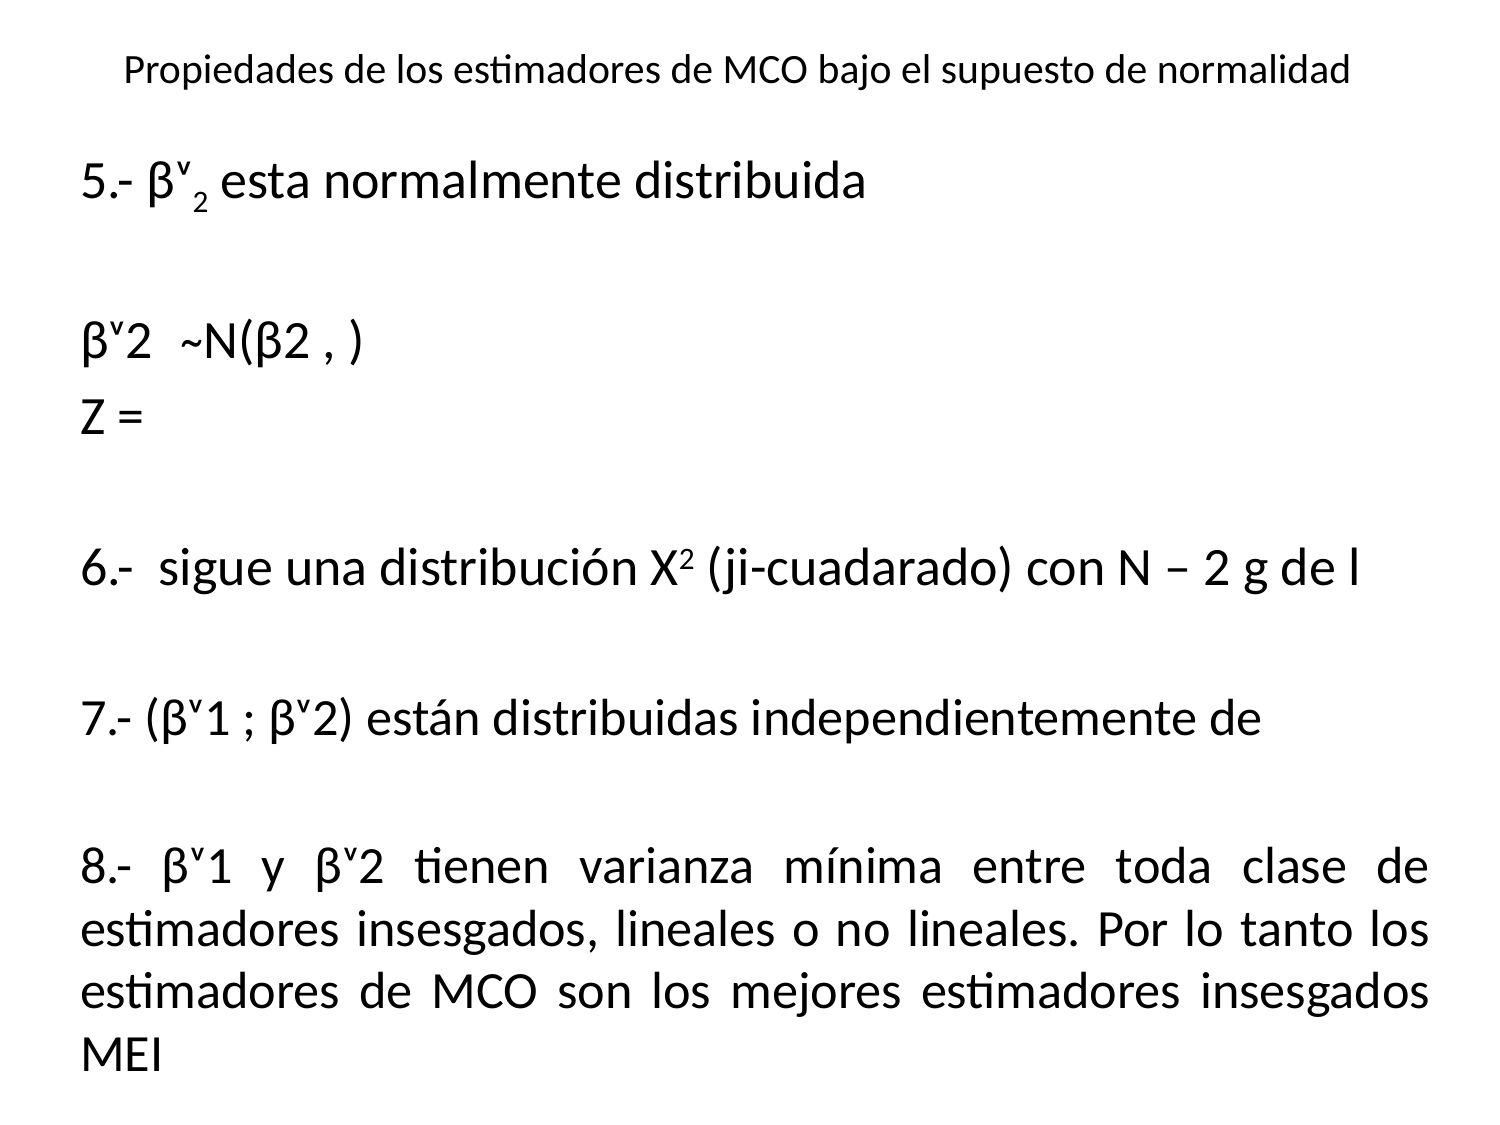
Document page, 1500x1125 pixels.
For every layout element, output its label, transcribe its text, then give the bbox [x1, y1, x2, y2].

title Propiedades de los estimadores de MCO bajo el supuesto de normalidad [100, 30, 1376, 102]
